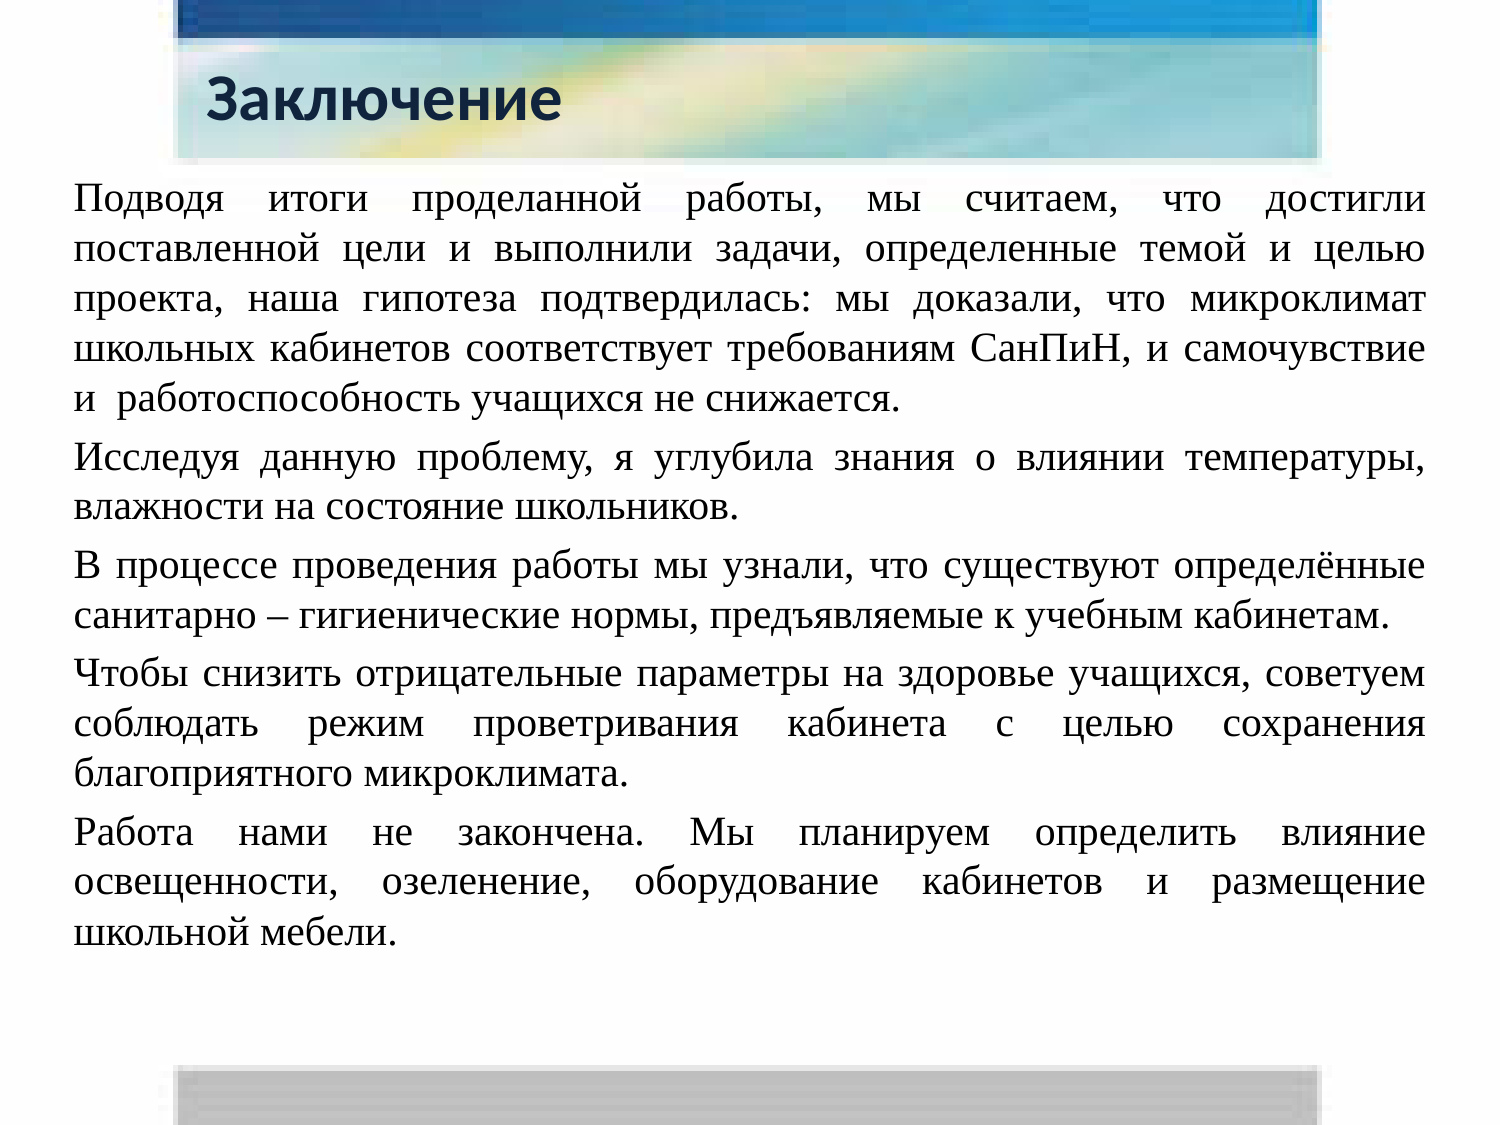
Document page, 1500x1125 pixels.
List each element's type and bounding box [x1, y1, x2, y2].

list [0, 0, 1500, 1125]
